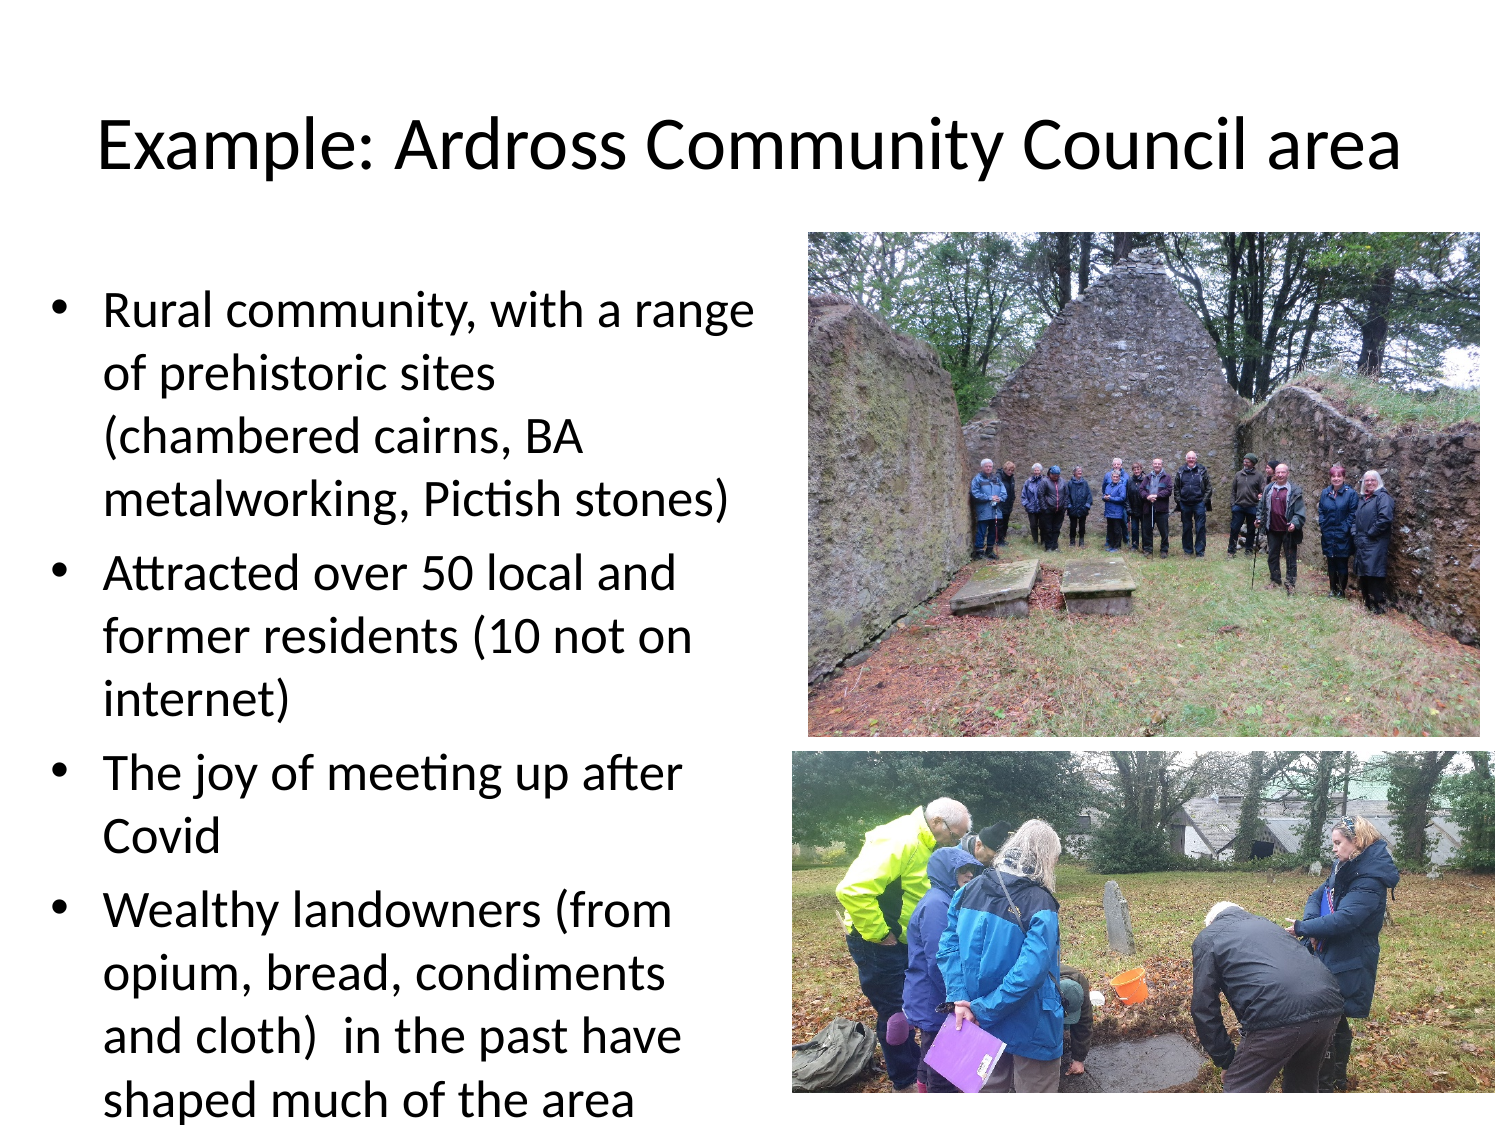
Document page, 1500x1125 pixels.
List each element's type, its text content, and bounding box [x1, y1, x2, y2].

picture [807, 232, 1480, 737]
picture [792, 751, 1495, 1093]
list Rural community, with a range of prehistoric sites (chambered cairns, BA metalworking, Pictish stones) Attracted over 50 local and former residents (10 not on internet) The joy of meeting up after Covid Wealthy landowners (from opium, bread, condiments and cloth) in the past have shaped much of the area [35, 267, 774, 1125]
title Example: Ardross Community Council area [75, 45, 1425, 233]
